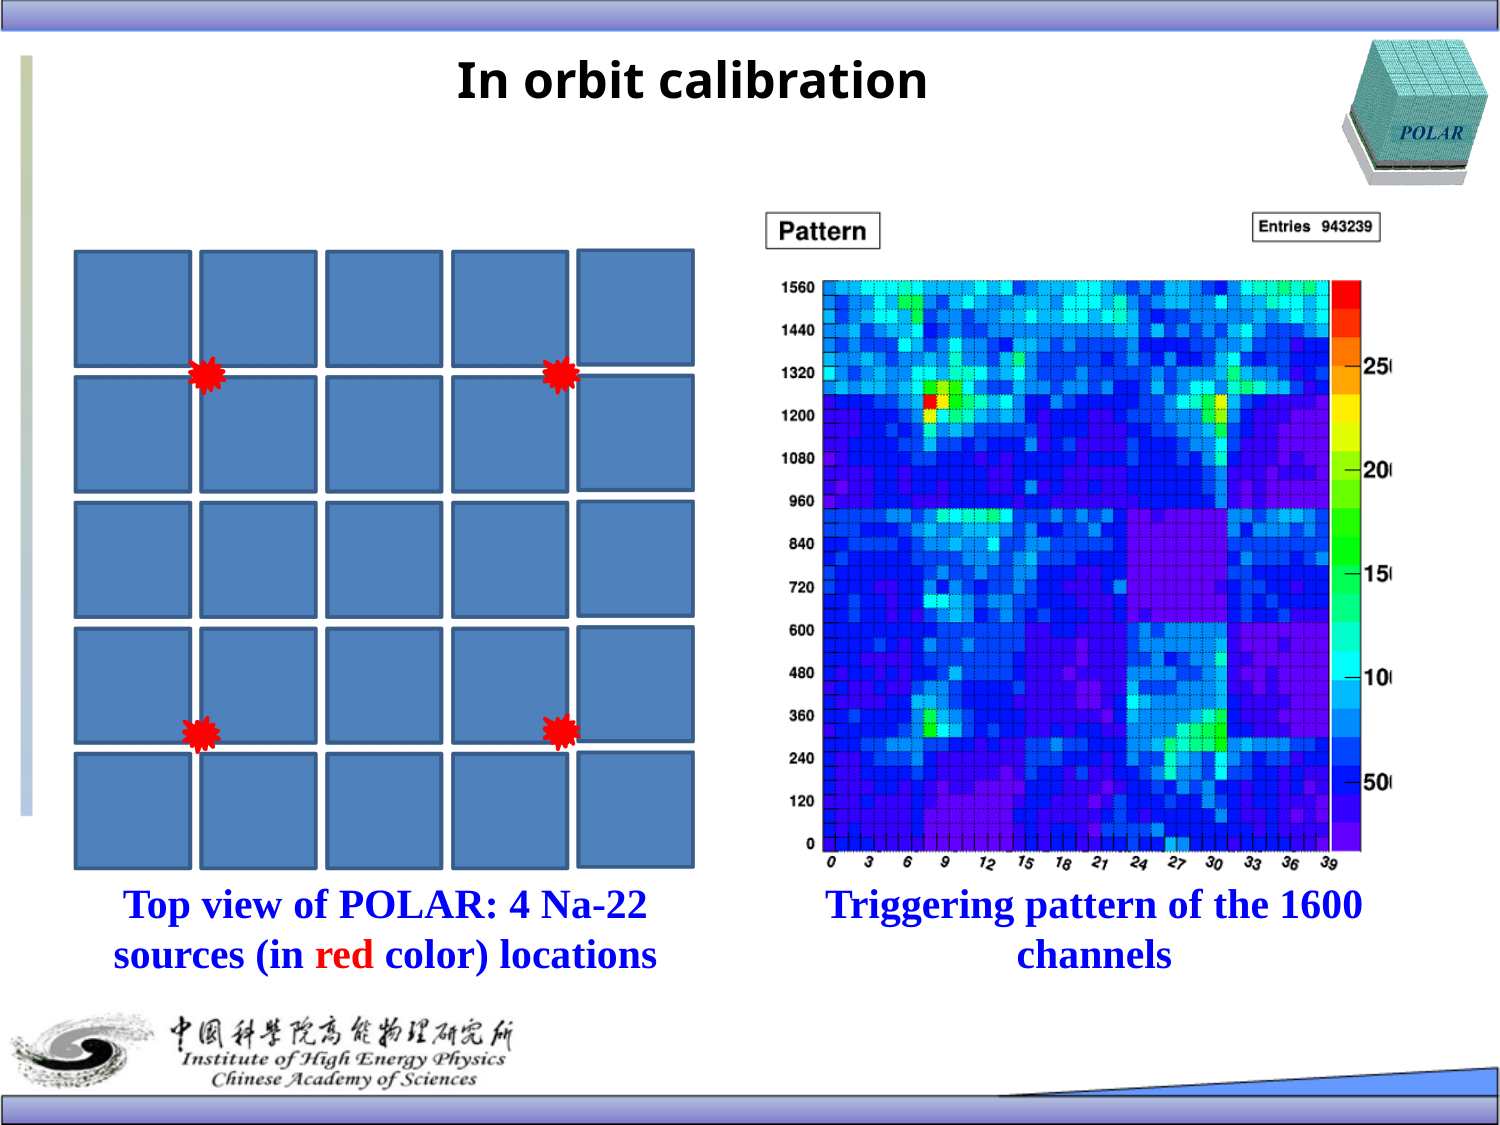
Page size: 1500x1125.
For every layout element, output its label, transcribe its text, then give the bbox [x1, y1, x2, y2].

text_box Top view of POLAR: 4 Na-22 sources (in red color) locations [74, 891, 697, 985]
text_box Triggering pattern of the 1600 channels [783, 895, 1406, 985]
picture [0, 0, 1500, 1125]
title In orbit calibration [50, 37, 1338, 120]
